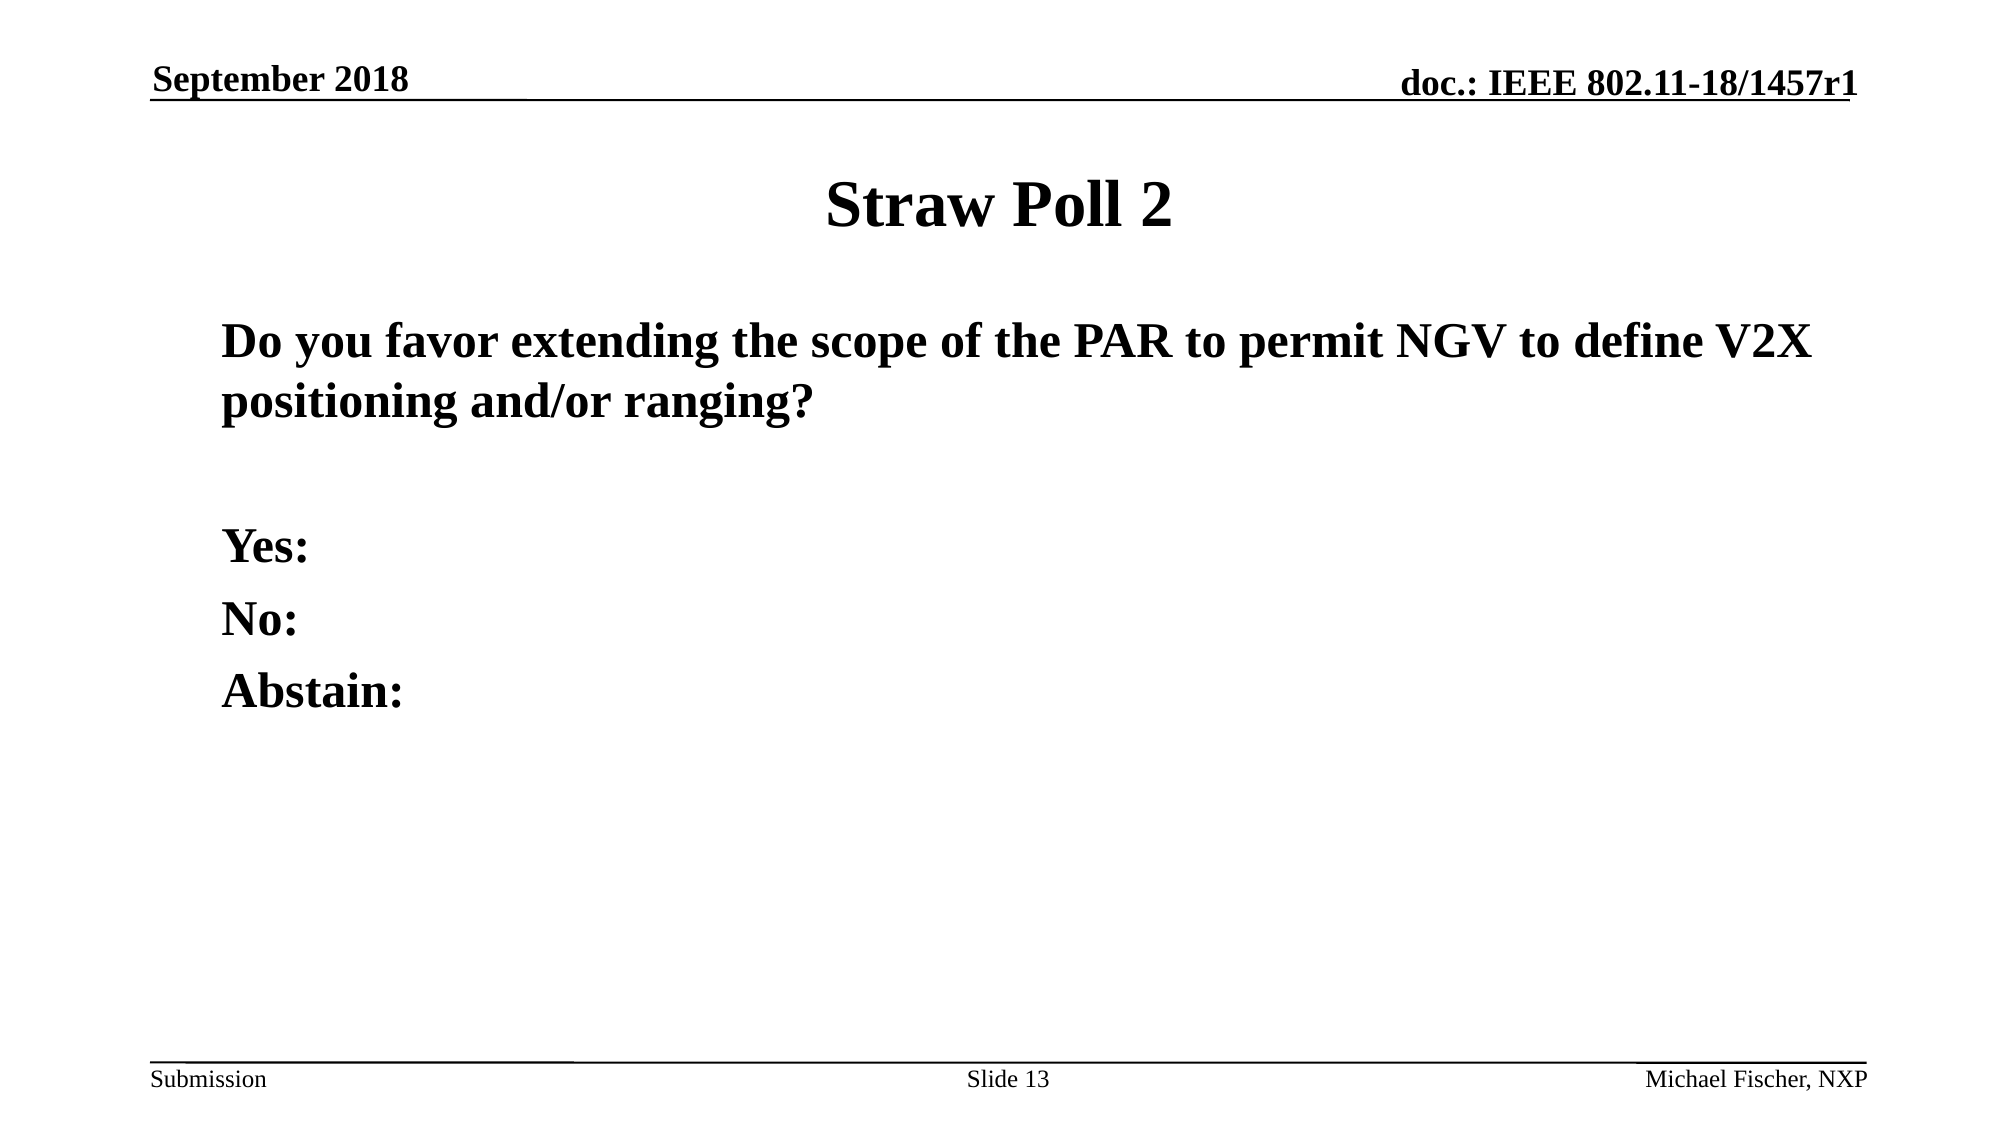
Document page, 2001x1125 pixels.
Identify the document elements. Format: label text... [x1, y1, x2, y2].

list Do you favor extending the scope of the PAR to permit NGV to define V2X positioning and/or ranging? Yes: No: Abstain: [149, 299, 1850, 1051]
footer Michael Fischer, NXP [1171, 1061, 1869, 1093]
slide_number Slide 13 [950, 1061, 1067, 1123]
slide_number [152, 54, 563, 100]
title Straw Poll 2 [149, 112, 1850, 288]
